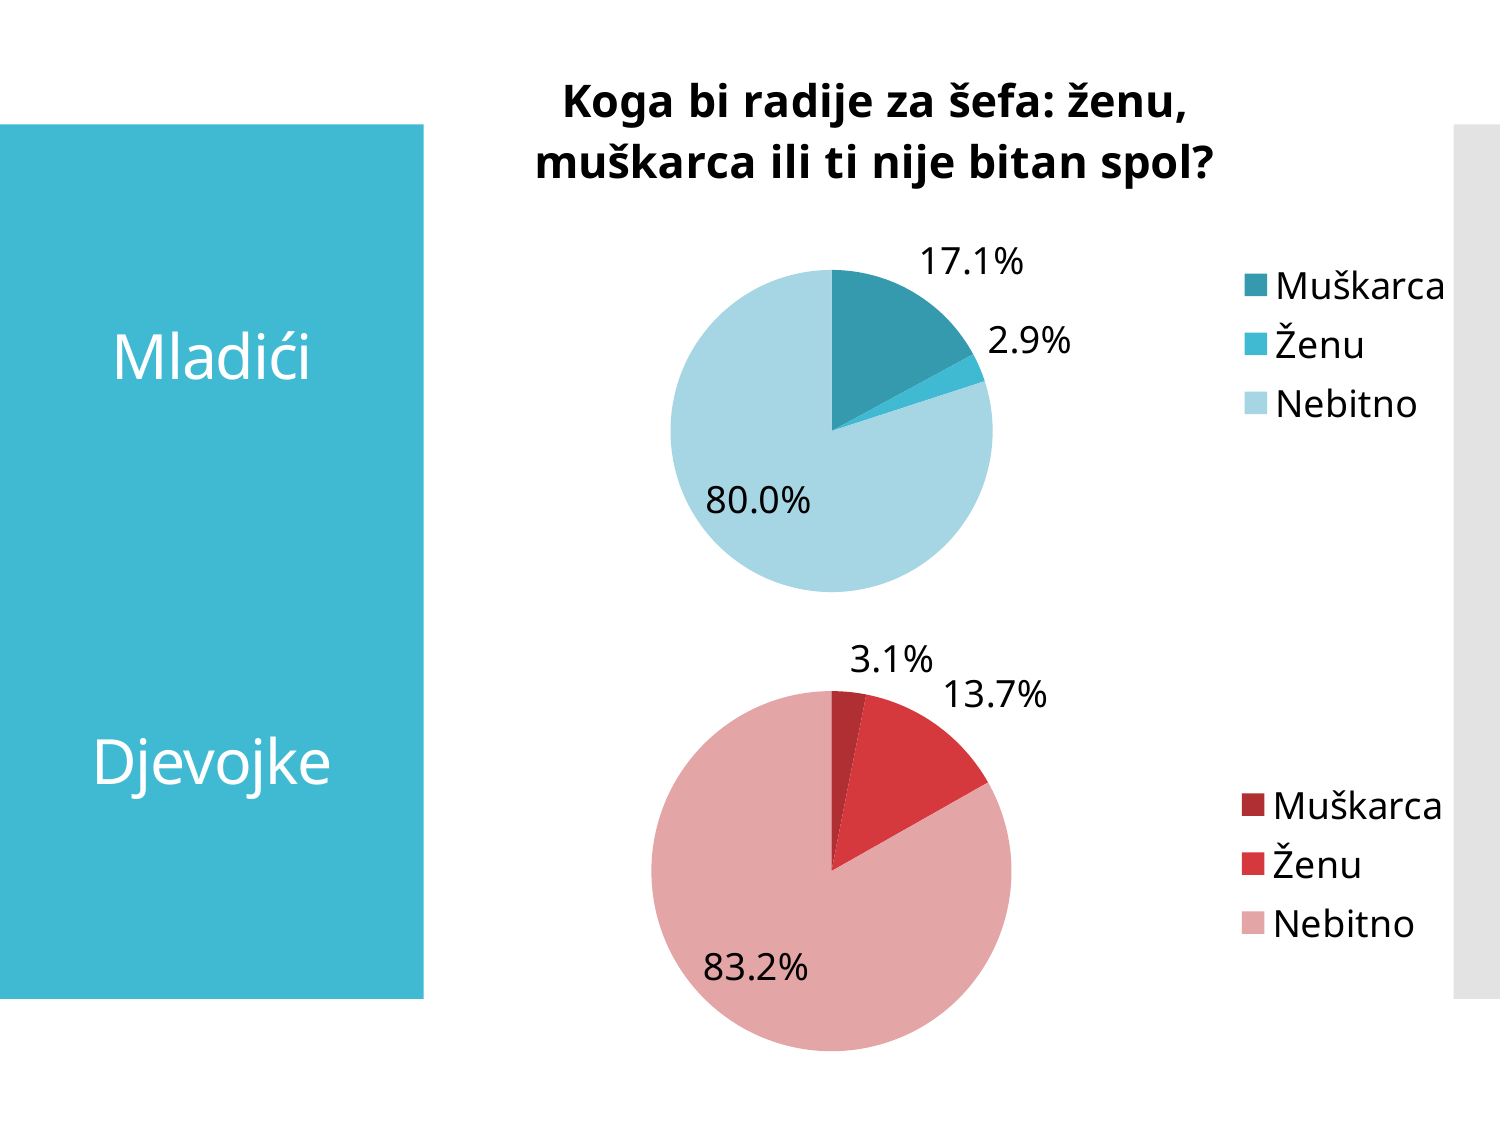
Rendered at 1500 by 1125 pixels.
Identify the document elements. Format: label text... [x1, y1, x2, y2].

title Mladići Djevojke [31, 184, 394, 940]
chart [442, 42, 1471, 1107]
